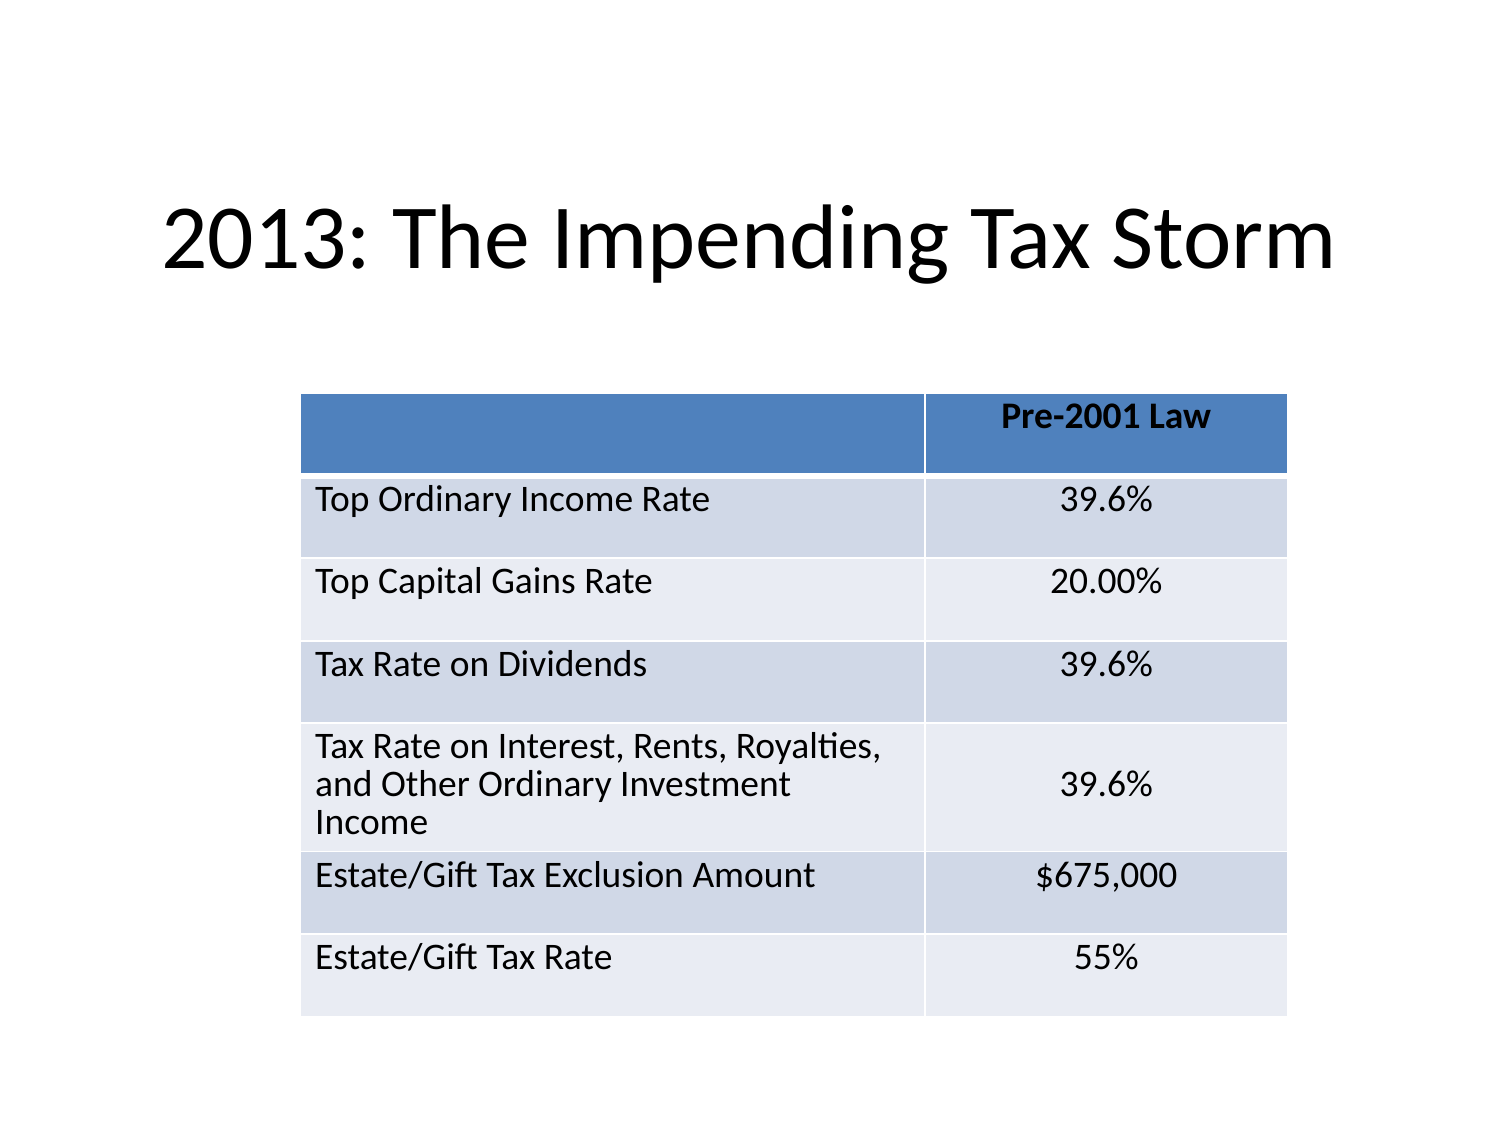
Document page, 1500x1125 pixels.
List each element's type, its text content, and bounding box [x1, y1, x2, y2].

table_cell Top Ordinary Income Rate [301, 479, 924, 557]
table_cell Estate/Gift Tax Rate [301, 935, 924, 1016]
table_cell Top Capital Gains Rate [301, 559, 924, 640]
table_cell $675,000 [926, 852, 1287, 933]
table_header [301, 394, 924, 473]
table_cell 55% [926, 935, 1287, 1016]
table_cell 20.00% [926, 559, 1287, 640]
table_cell Tax Rate on Dividends [301, 642, 924, 722]
title 2013: The Impending Tax Storm [75, 138, 1425, 326]
table_cell 39.6% [926, 642, 1287, 722]
table_cell 39.6% [926, 724, 1287, 851]
table_header Pre-2001 Law [926, 394, 1287, 473]
table_cell 39.6% [926, 479, 1287, 557]
table_cell Tax Rate on Interest, Rents, Royalties, and Other Ordinary Investment Income [301, 724, 924, 851]
table_cell Estate/Gift Tax Exclusion Amount [301, 852, 924, 933]
